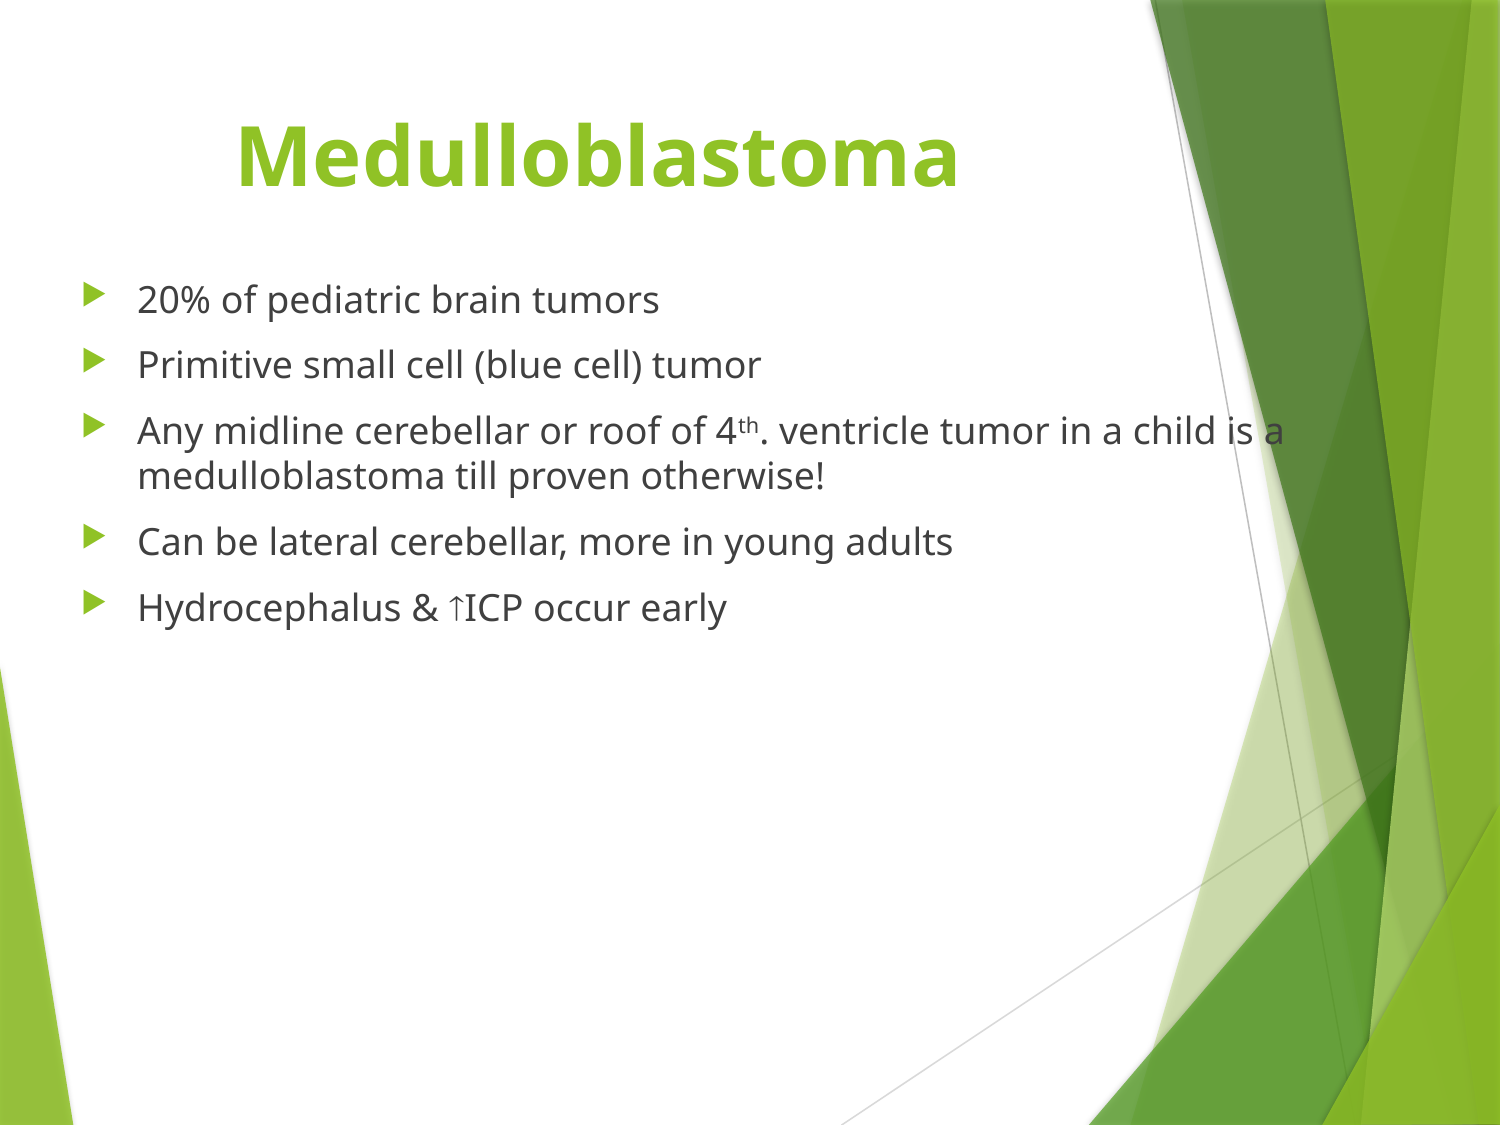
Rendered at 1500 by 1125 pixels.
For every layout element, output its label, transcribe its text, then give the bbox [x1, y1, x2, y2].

title Medulloblastoma [0, 21, 1218, 286]
list 20% of pediatric brain tumors Primitive small cell (blue cell) tumor Any midline cerebellar or roof of 4th. ventricle tumor in a child is a medulloblastoma till proven otherwise! Can be lateral cerebellar, more in young adults Hydrocephalus & ICP occur early [40, 268, 1500, 1013]
